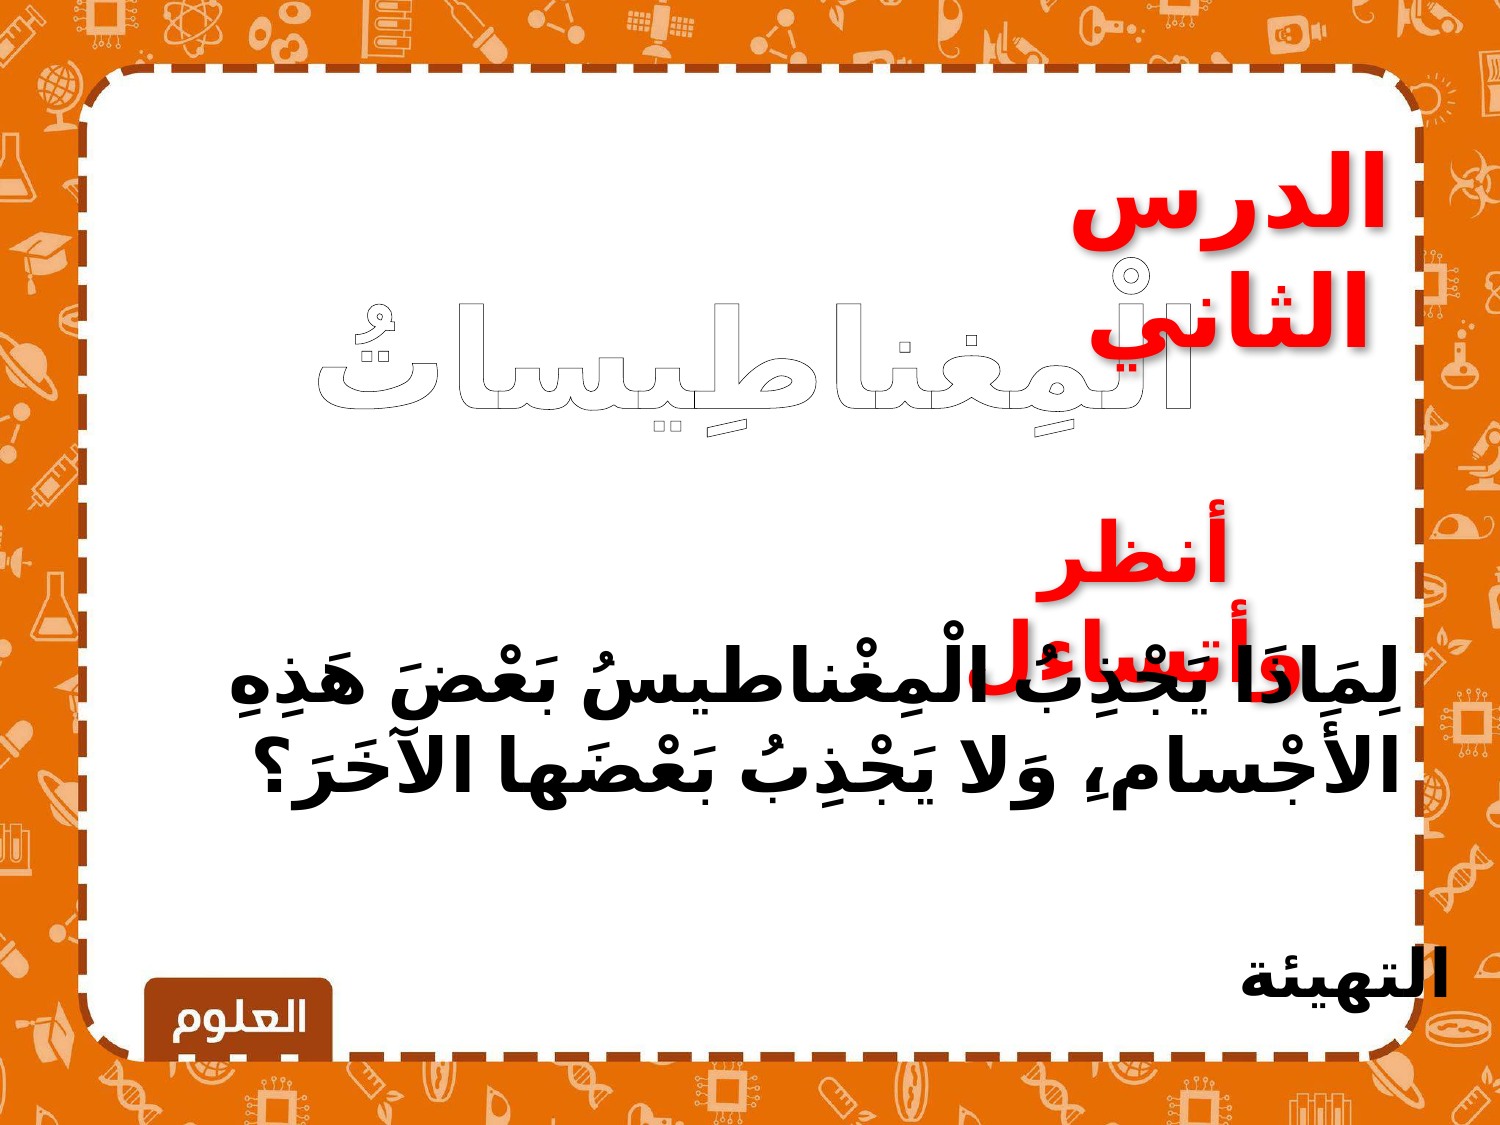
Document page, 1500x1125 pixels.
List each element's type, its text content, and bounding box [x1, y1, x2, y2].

text_box لِمَاذَا يَجْذِبُ الْمِغْناطيسُ بَعْضَ هَذِهِ الأَجْسام،ِ وَلا يَجْذِبُ بَعْضَها الآخَرَ؟ [93, 620, 1418, 816]
text_box الْمِغناطِيساتُ [294, 263, 1217, 444]
text_box الدرس الثاني [965, 120, 1494, 376]
picture [0, 0, 1500, 1125]
text_box التهيئة [1223, 923, 1467, 1018]
text_box أنظر وأتساءل [902, 491, 1369, 620]
